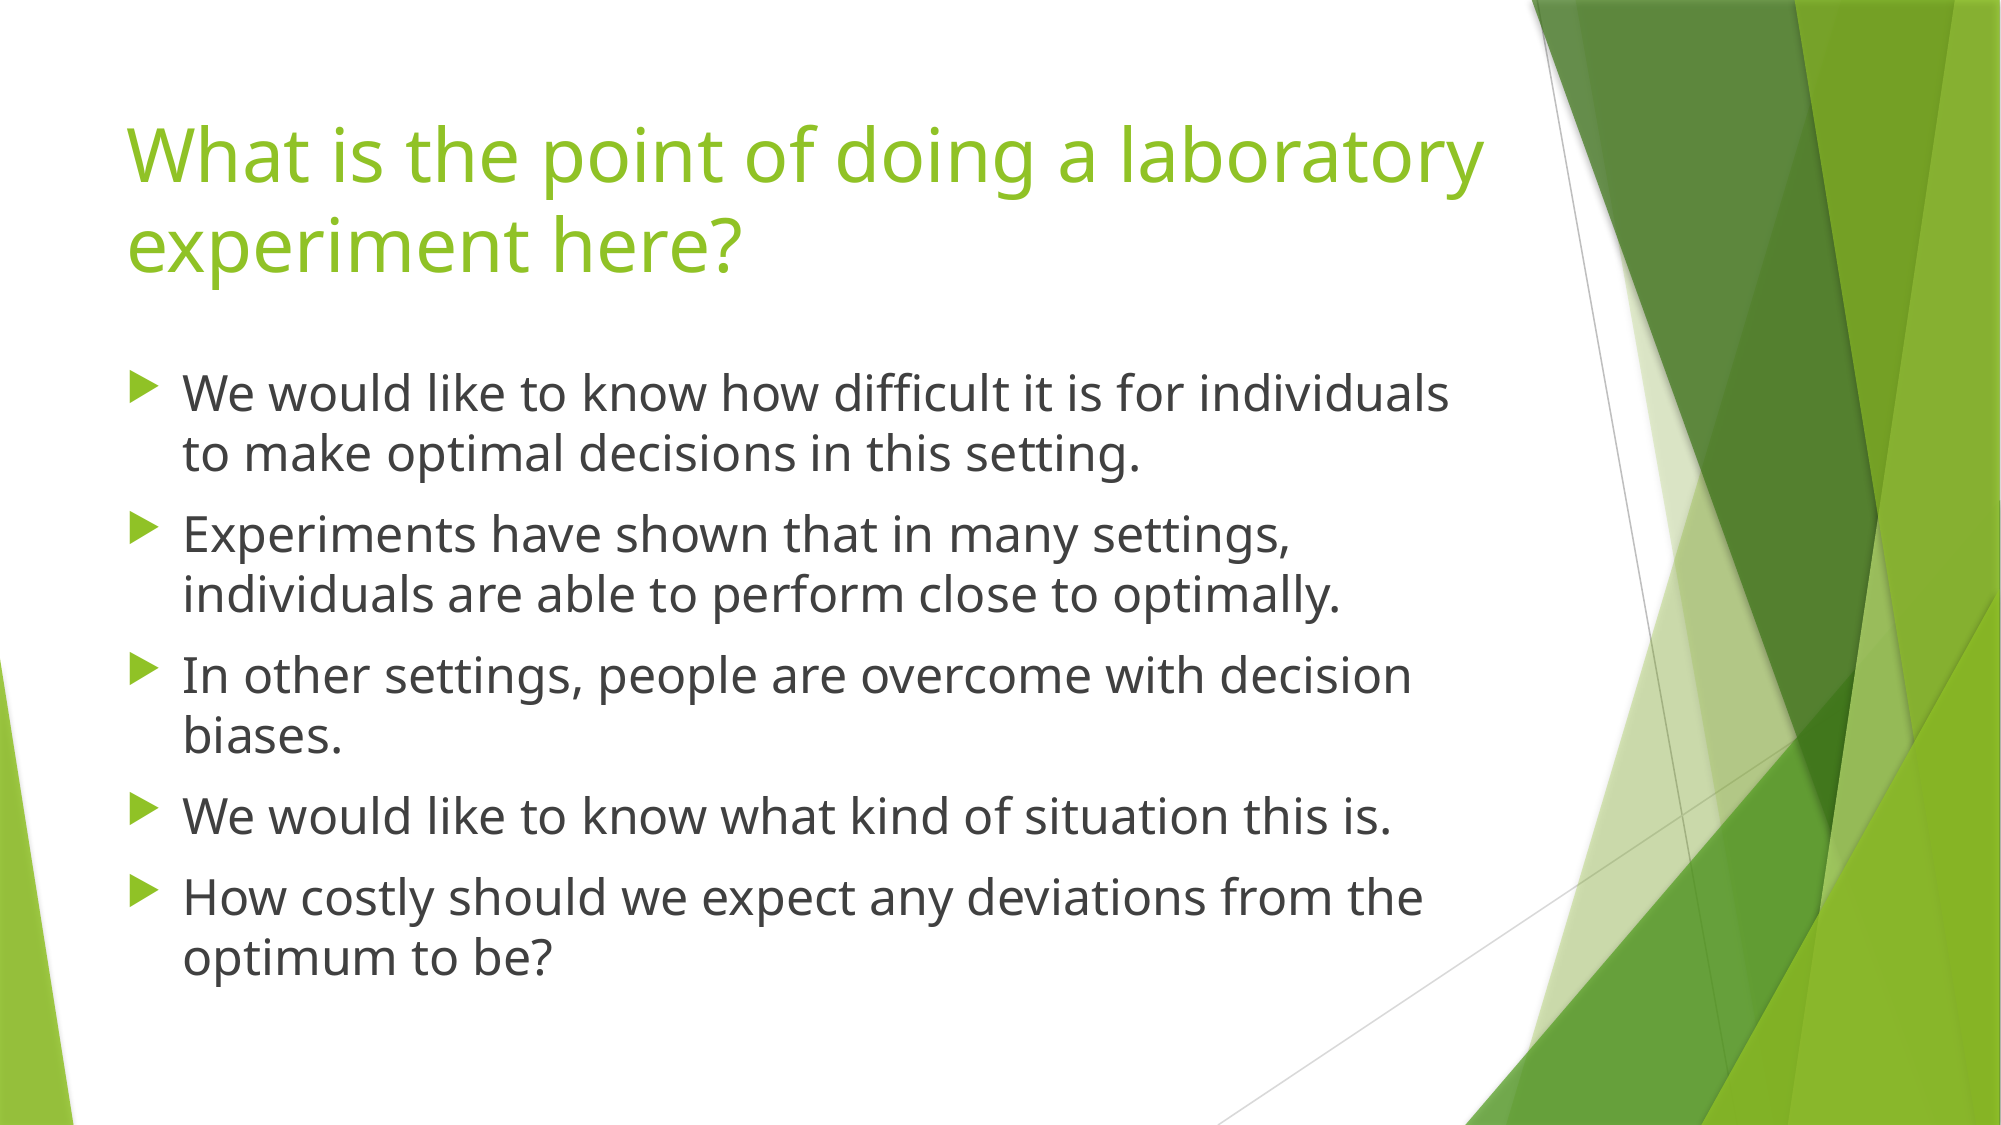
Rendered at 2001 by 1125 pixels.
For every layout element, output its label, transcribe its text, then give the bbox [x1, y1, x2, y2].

title What is the point of doing a laboratory experiment here? [111, 99, 1522, 317]
list We would like to know how difficult it is for individuals to make optimal decisions in this setting. Experiments have shown that in many settings, individuals are able to perform close to optimally. In other settings, people are overcome with decision biases. We would like to know what kind of situation this is. How costly should we expect any deviations from the optimum to be? [111, 354, 1522, 992]
